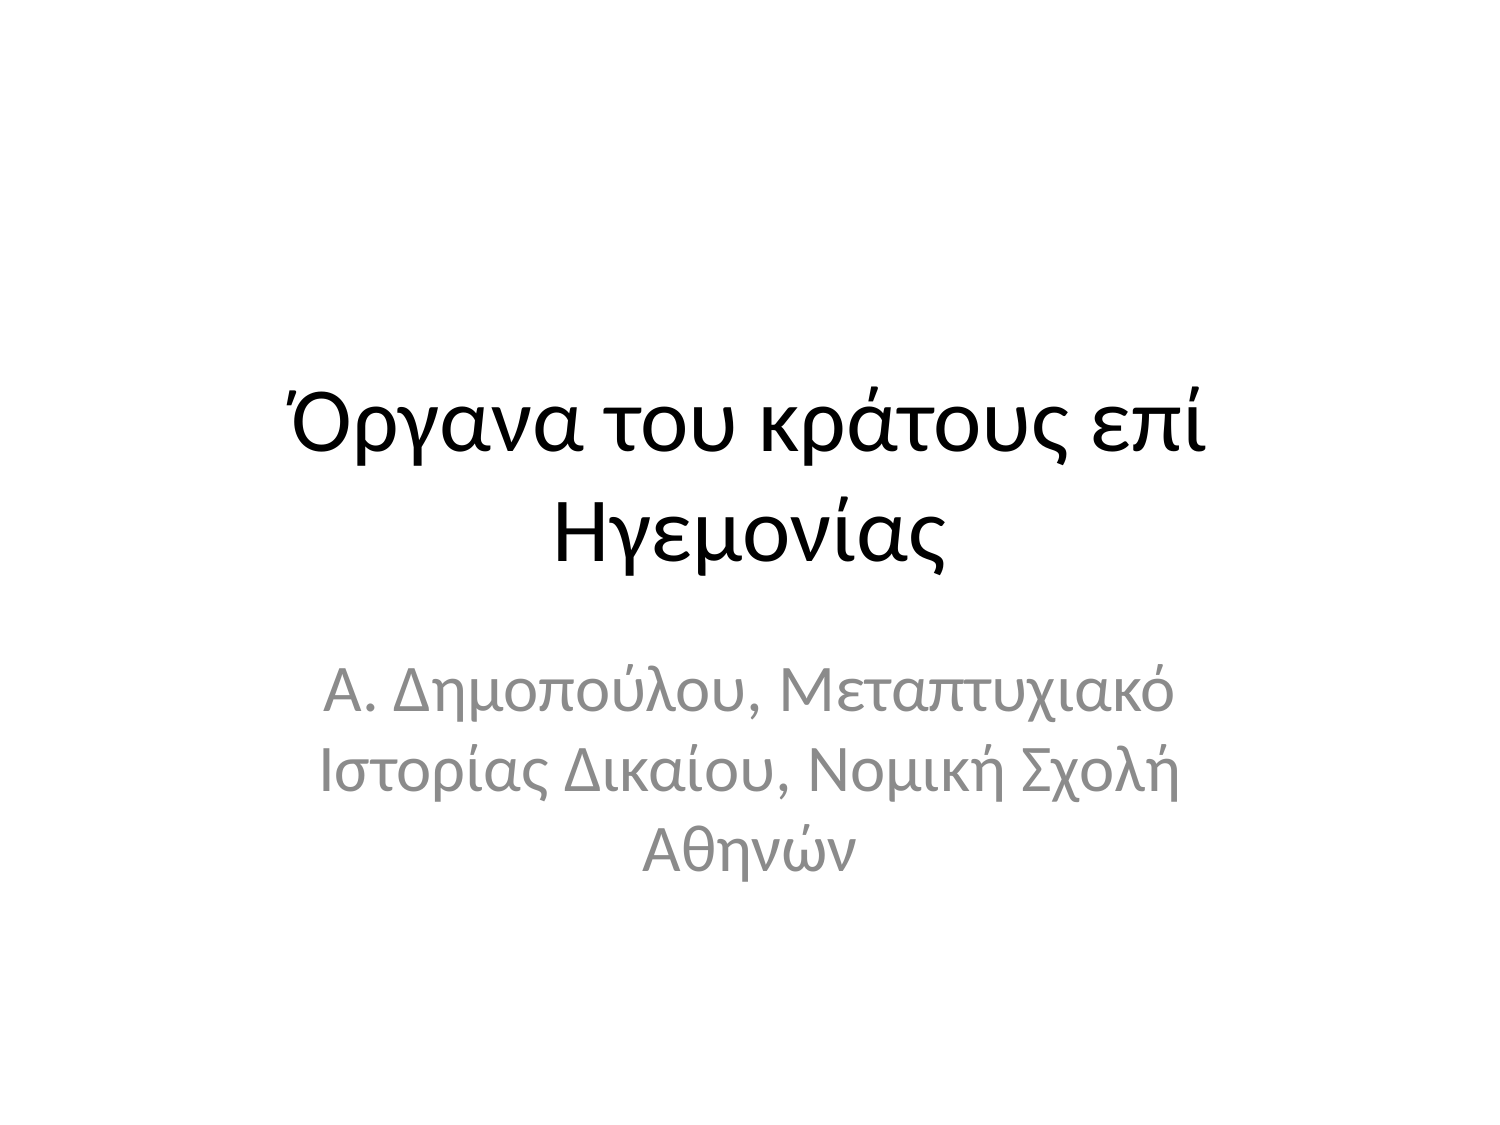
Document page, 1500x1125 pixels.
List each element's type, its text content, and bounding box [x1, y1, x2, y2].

subtitle Α. Δημοπούλου, Μεταπτυχιακό Ιστορίας Δικαίου, Νομική Σχολή Αθηνών [225, 637, 1275, 925]
title Όργανα του κράτους επί Ηγεμονίας [112, 349, 1388, 591]
